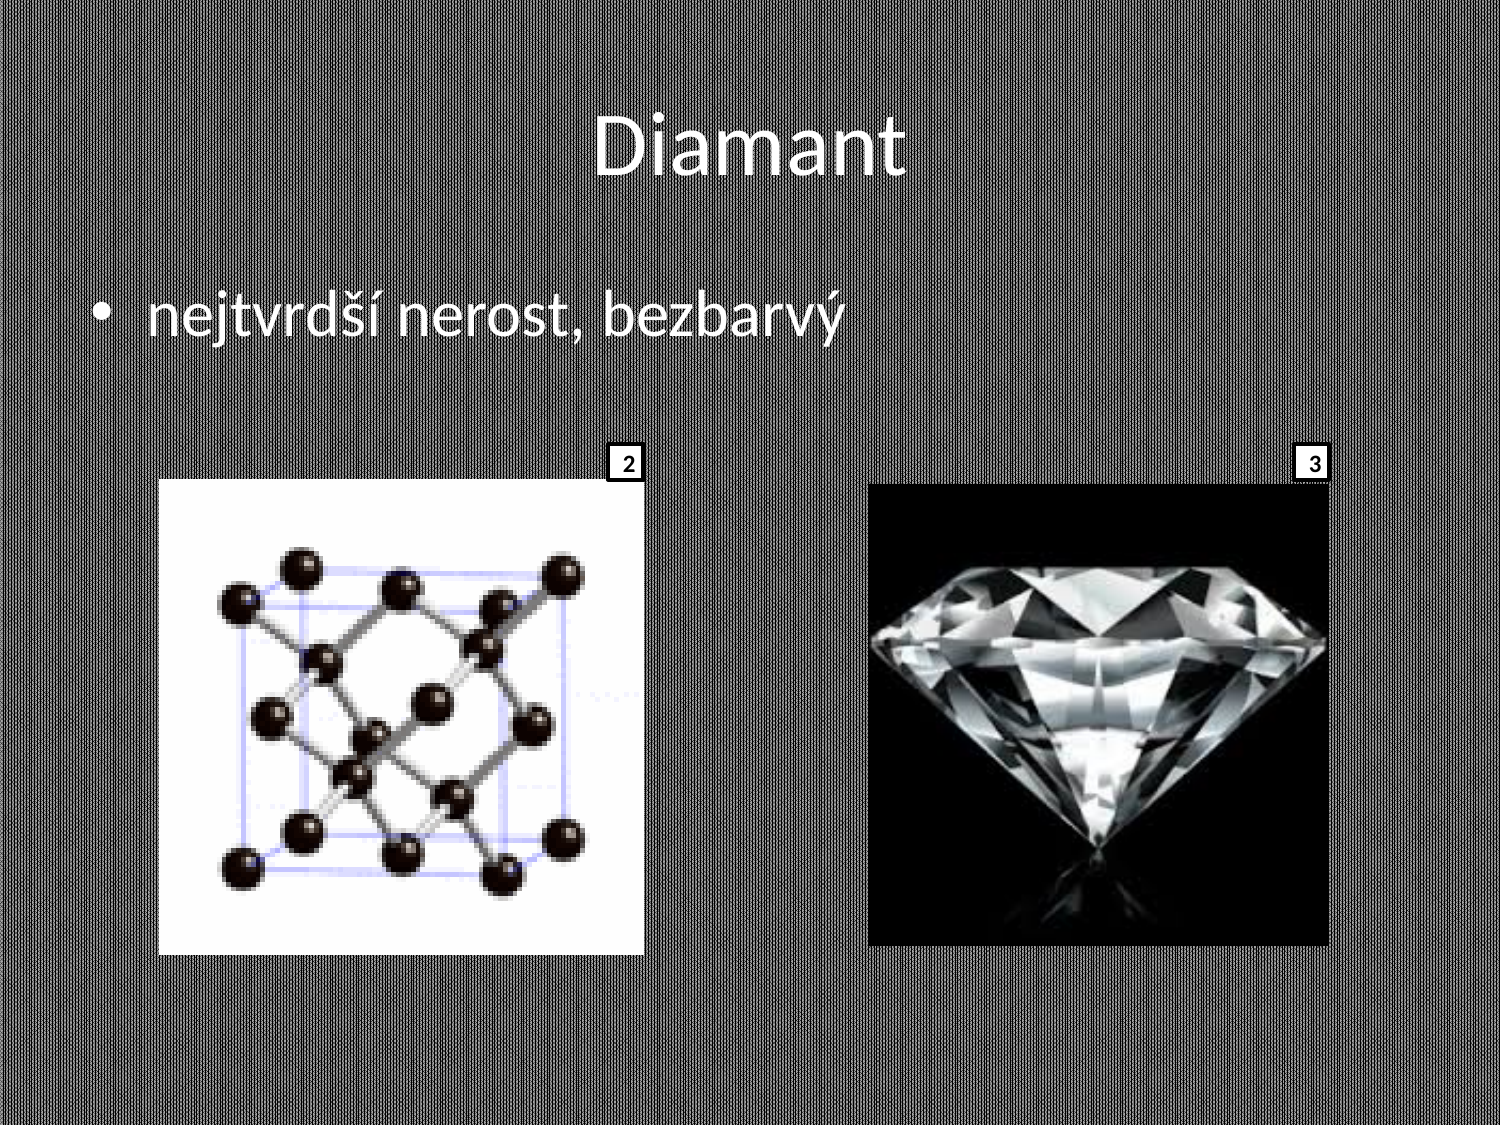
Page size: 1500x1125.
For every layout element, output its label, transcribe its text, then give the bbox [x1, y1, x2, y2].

picture [159, 479, 644, 955]
list nejtvrdší nerost, bezbarvý [75, 262, 1425, 1005]
text_box 2 [606, 442, 646, 481]
title Diamant [75, 45, 1425, 233]
picture [867, 484, 1330, 946]
text_box 3 [1292, 442, 1331, 482]
